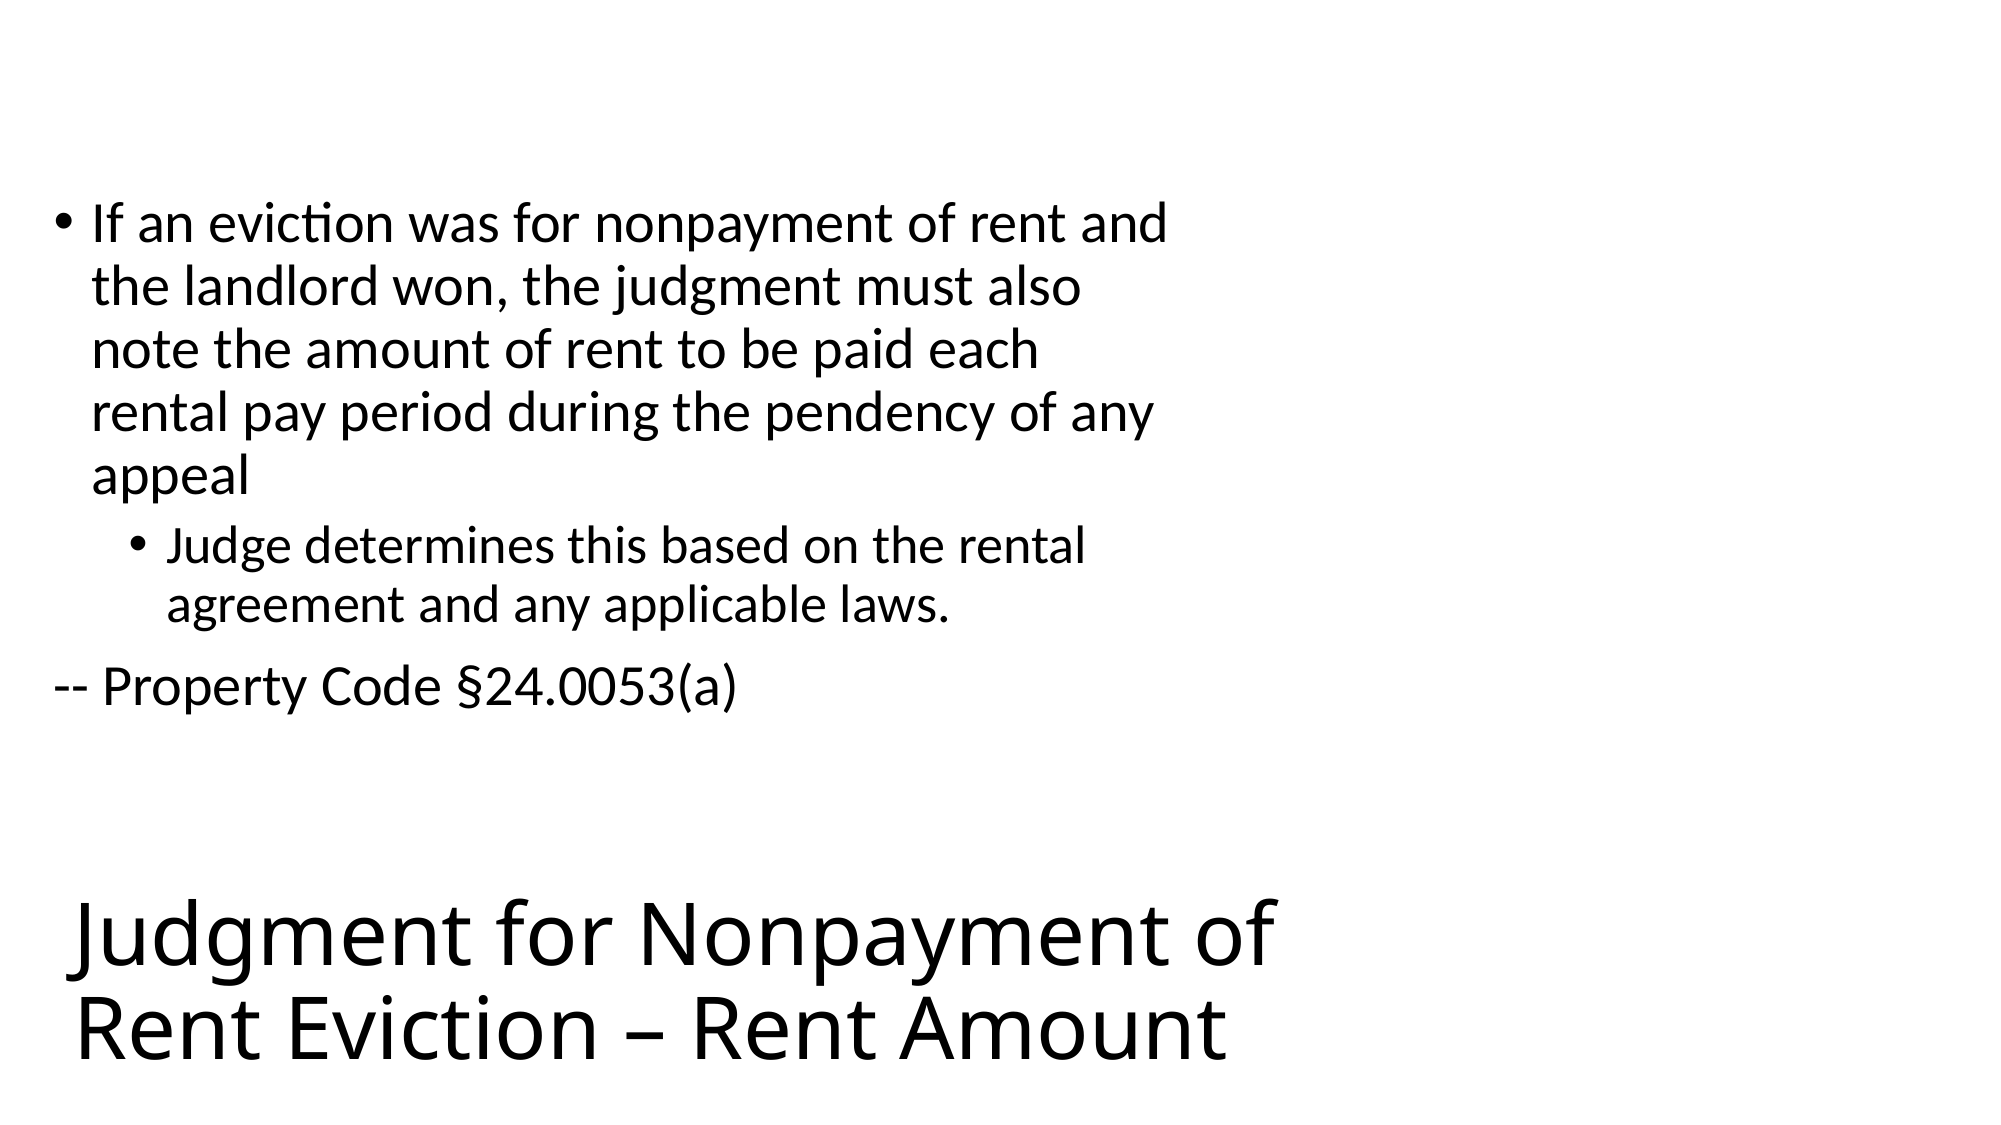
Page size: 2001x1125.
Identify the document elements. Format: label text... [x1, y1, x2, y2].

list If an eviction was for nonpayment of rent and the landlord won, the judgment must also note the amount of rent to be paid each rental pay period during the pendency of any appeal Judge determines this based on the rental agreement and any applicable laws. -- Property Code §24.0053(a) [38, 40, 1198, 870]
title Judgment for Nonpayment of Rent Eviction – Rent Amount [58, 841, 1346, 1125]
